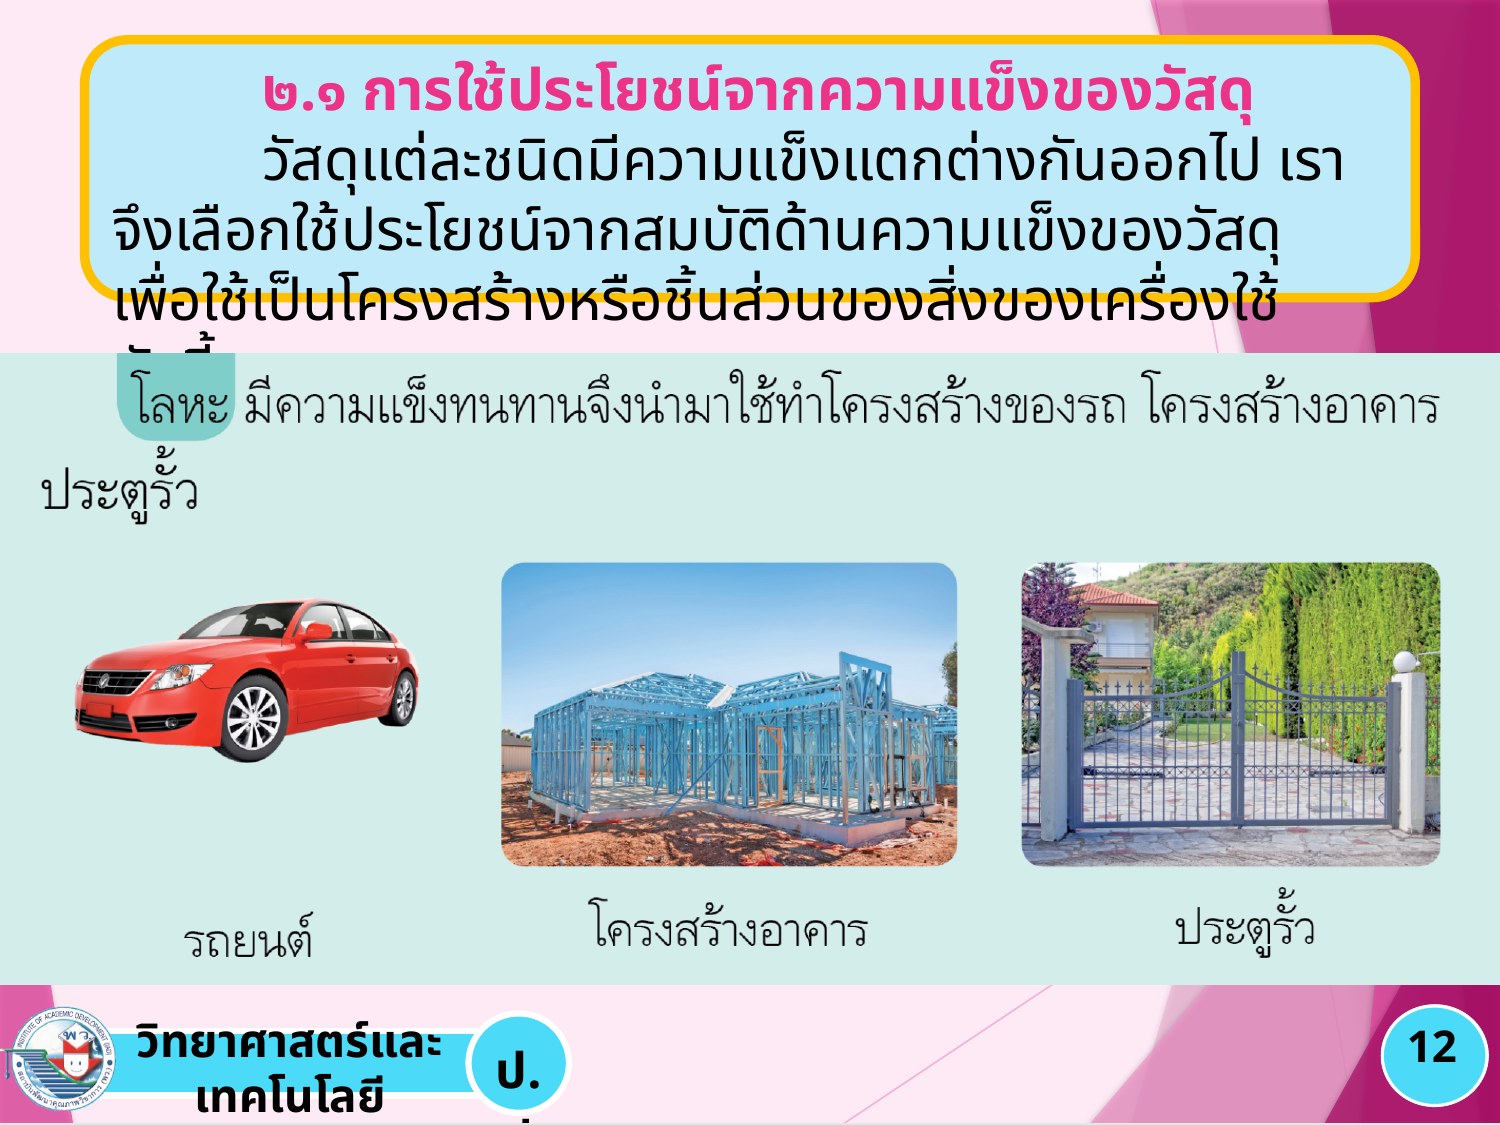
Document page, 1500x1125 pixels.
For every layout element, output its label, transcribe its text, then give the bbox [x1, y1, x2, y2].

text_box [1380, 1020, 1489, 1108]
slide_number 12 [1389, 1018, 1474, 1079]
text_box ๒.๑ การใช้ประโยชน์จากความแข็งของวัสดุ วัสดุแต่ละชนิดมีความแข็งแตกต่างกันออกไป เราจึงเลือกใช้ประโยชน์จากสมบัติด้านความแข็งของวัสดุ เพื่อใช้เป็นโครงสร้างหรือชิ้นส่วนของสิ่งของเครื่องใช้ ดังนี้ [83, 38, 1417, 300]
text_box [0, 353, 1500, 986]
text_box [1398, 1004, 1472, 1018]
picture [0, 1005, 117, 1112]
